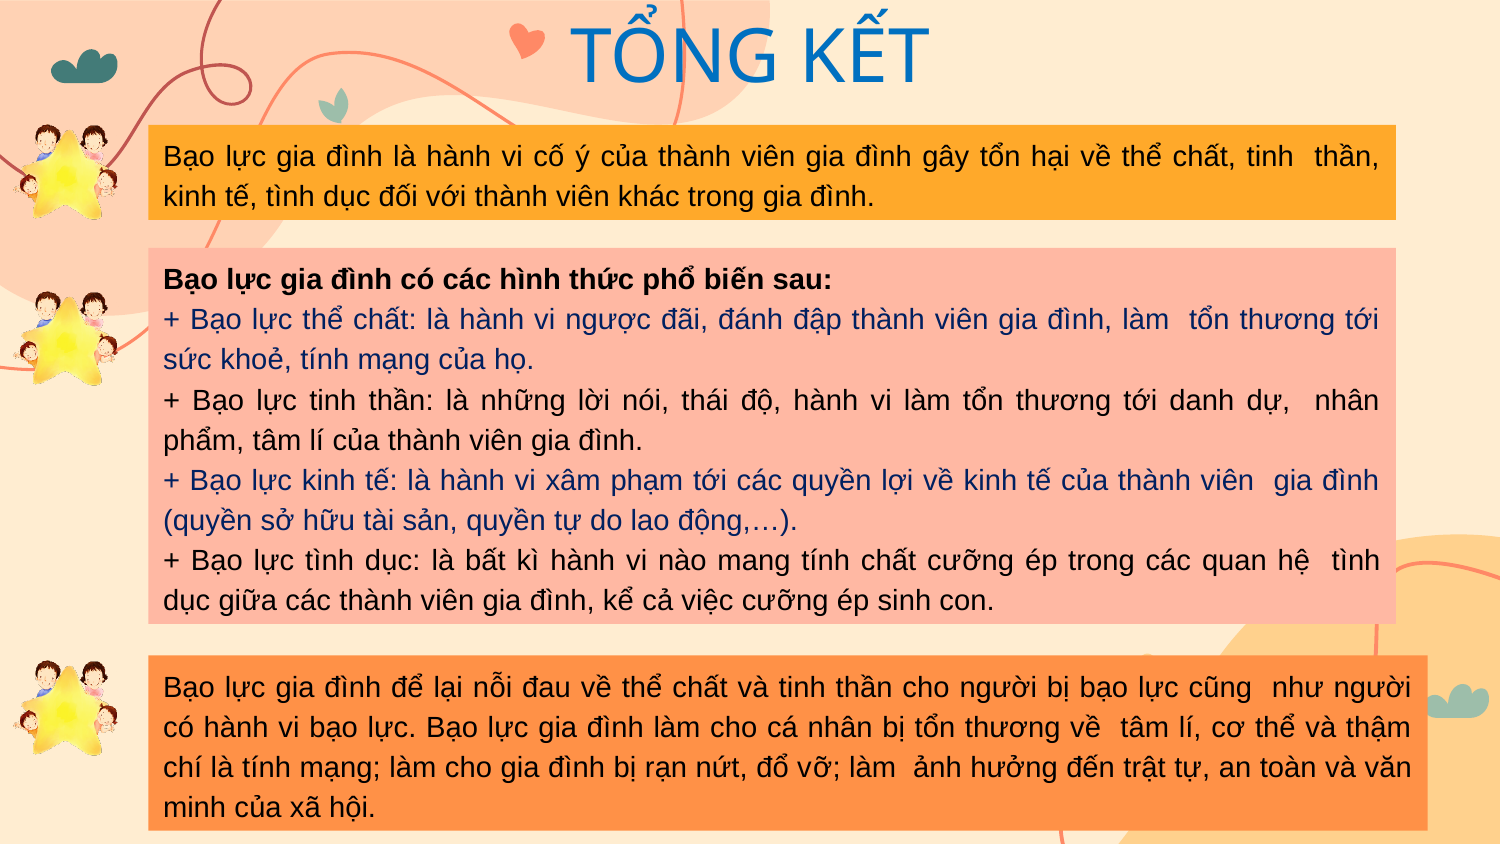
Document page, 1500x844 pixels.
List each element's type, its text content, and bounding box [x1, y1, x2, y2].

text_box Bạo lực gia đình là hành vi cố ý của thành viên gia đình gây tổn hại về thể chất, tinh thần, kinh tế, tình dục đối với thành viên khác trong gia đình. [148, 124, 1396, 220]
text_box Bạo lực gia đình có các hình thức phổ biến sau: + Bạo lực thể chất: là hành vi ngược đãi, đánh đập thành viên gia đình, làm tổn thương tới sức khoẻ, tính mạng của họ. + Bạo lực tinh thần: là những lời nói, thái độ, hành vi làm tổn thương tới danh dự, nhân phẩm, tâm lí của thành viên gia đình. + Bạo lực kinh tế: là hành vi xâm phạm tới các quyền lợi về kinh tế của thành viên gia đình (quyền sở hữu tài sản, quyền tự do lao động,…). + Bạo lực tình dục: là bất kì hành vi nào mang tính chất cưỡng ép trong các quan hệ tình dục giữa các thành viên gia đình, kể cả việc cưỡng ép sinh con. [148, 247, 1396, 624]
picture [0, 641, 133, 774]
text_box Bạo lực gia đình để lại nỗi đau về thể chất và tinh thần cho người bị bạo lực cũng như người có hành vi bạo lực. Bạo lực gia đình làm cho cá nhân bị tổn thương về tâm lí, cơ thể và thậm chí là tính mạng; làm cho gia đình bị rạn nứt, đổ vỡ; làm ảnh hưởng đến trật tự, an toàn và văn minh của xã hội. [148, 655, 1428, 831]
picture [0, 271, 133, 405]
picture [0, 105, 133, 238]
text_box TỔNG KẾT [548, 0, 952, 105]
